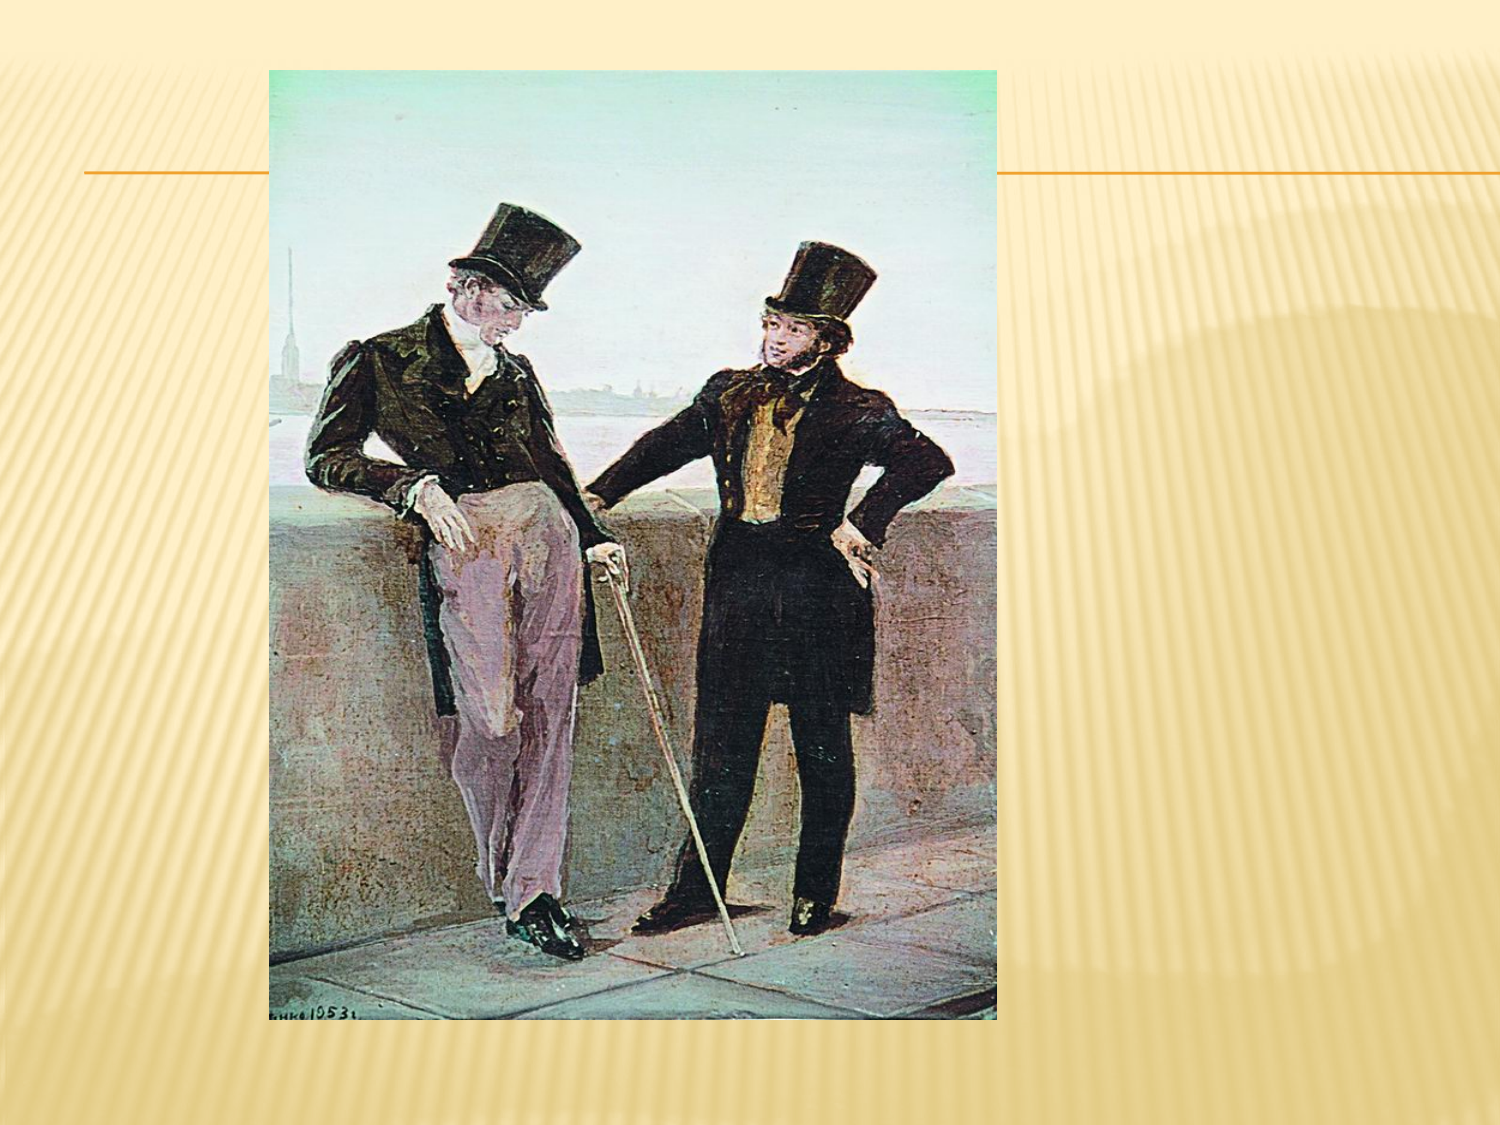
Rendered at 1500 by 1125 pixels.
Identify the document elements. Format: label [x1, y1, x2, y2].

list [269, 69, 997, 1020]
